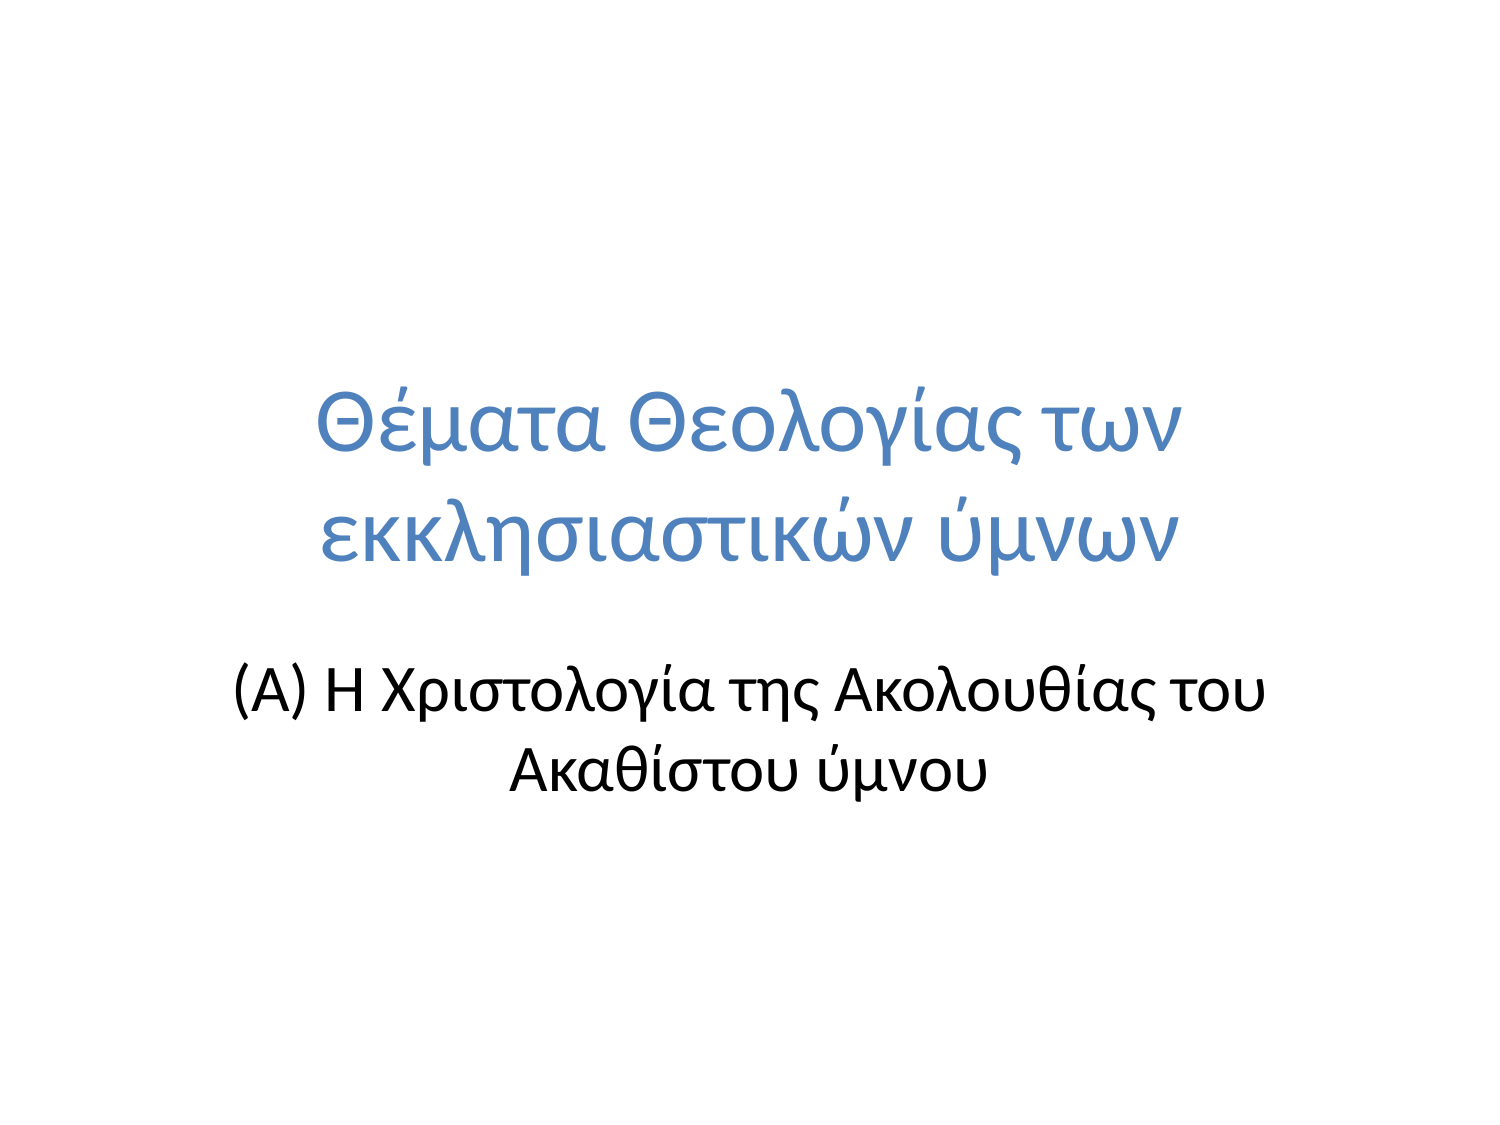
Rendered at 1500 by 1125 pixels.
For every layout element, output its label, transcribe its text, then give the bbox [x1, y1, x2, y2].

title Θέματα Θεολογίας των εκκλησιαστικών ύμνων [112, 349, 1388, 591]
subtitle (Α) Η Χριστολογία της Ακολουθίας του Ακαθίστου ύμνου [112, 637, 1388, 925]
